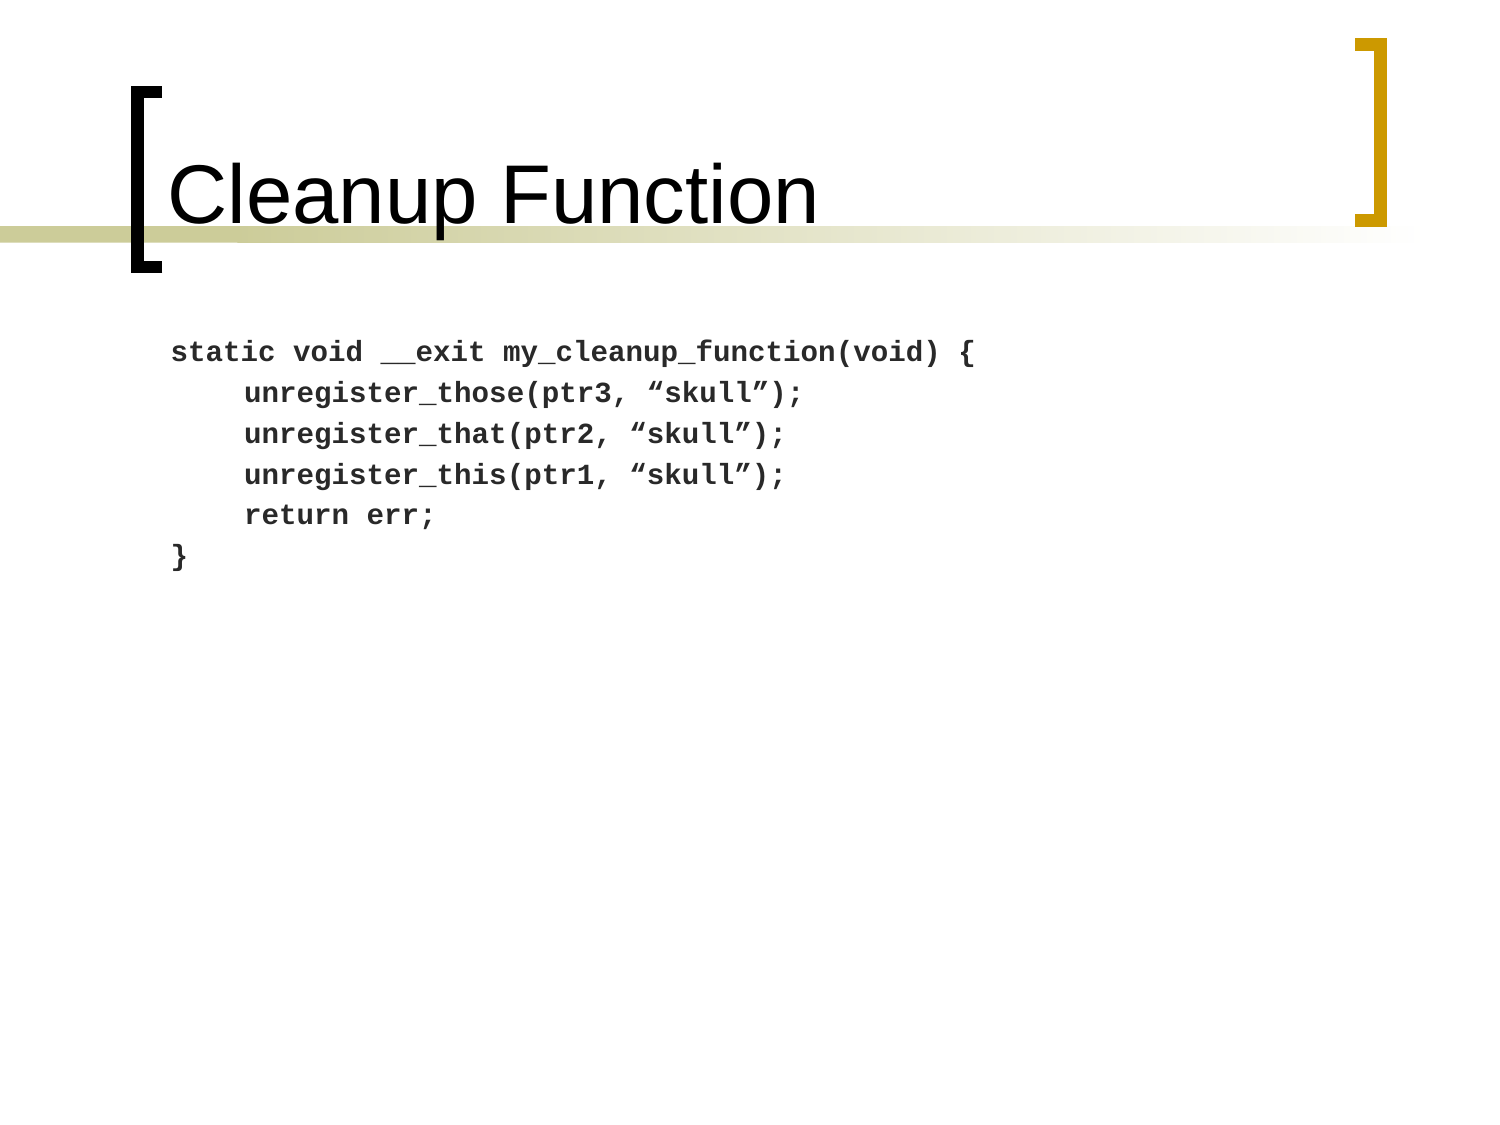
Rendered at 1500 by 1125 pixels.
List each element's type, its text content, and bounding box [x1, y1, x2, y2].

title Cleanup Function [152, 15, 1328, 248]
list static void __exit my_cleanup_function(void) { unregister_those(ptr3, “skull”); unregister_that(ptr2, “skull”); unregister_this(ptr1, “skull”); return err; } [155, 324, 1413, 1000]
